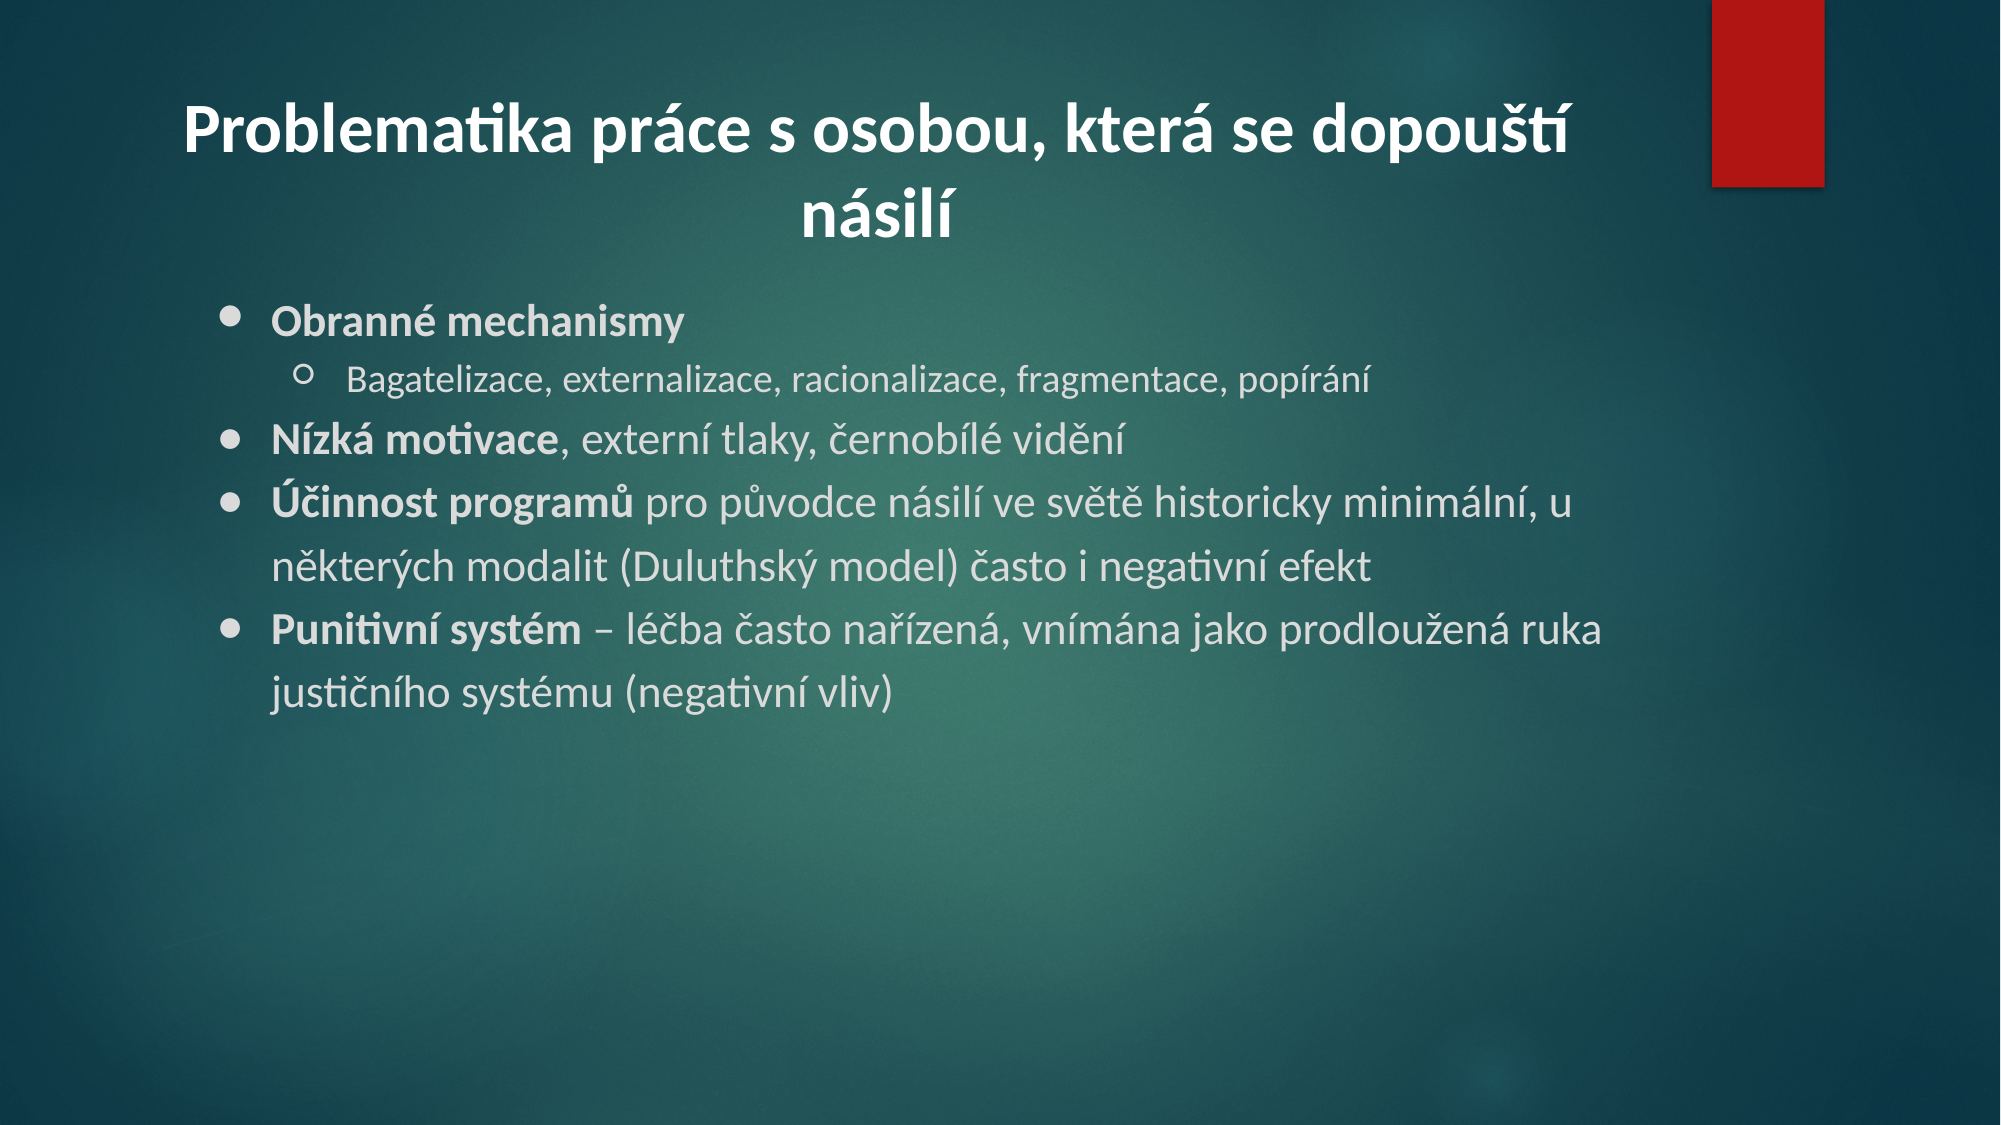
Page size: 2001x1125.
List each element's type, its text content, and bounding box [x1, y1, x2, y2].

title Problematika práce s osobou, která se dopouští násilí [106, 74, 1649, 202]
list Obranné mechanismy Bagatelizace, externalizace, racionalizace, fragmentace, popírání Nízká motivace, externí tlaky, černobílé vidění Účinnost programů pro původce násilí ve světě historicky minimální, u některých modalit (Duluthský model) často i negativní efekt Punitivní systém – léčba často nařízená, vnímána jako prodloužená ruka justičního systému (negativní vliv) [181, 275, 1649, 1047]
picture [0, 0, 2001, 1125]
